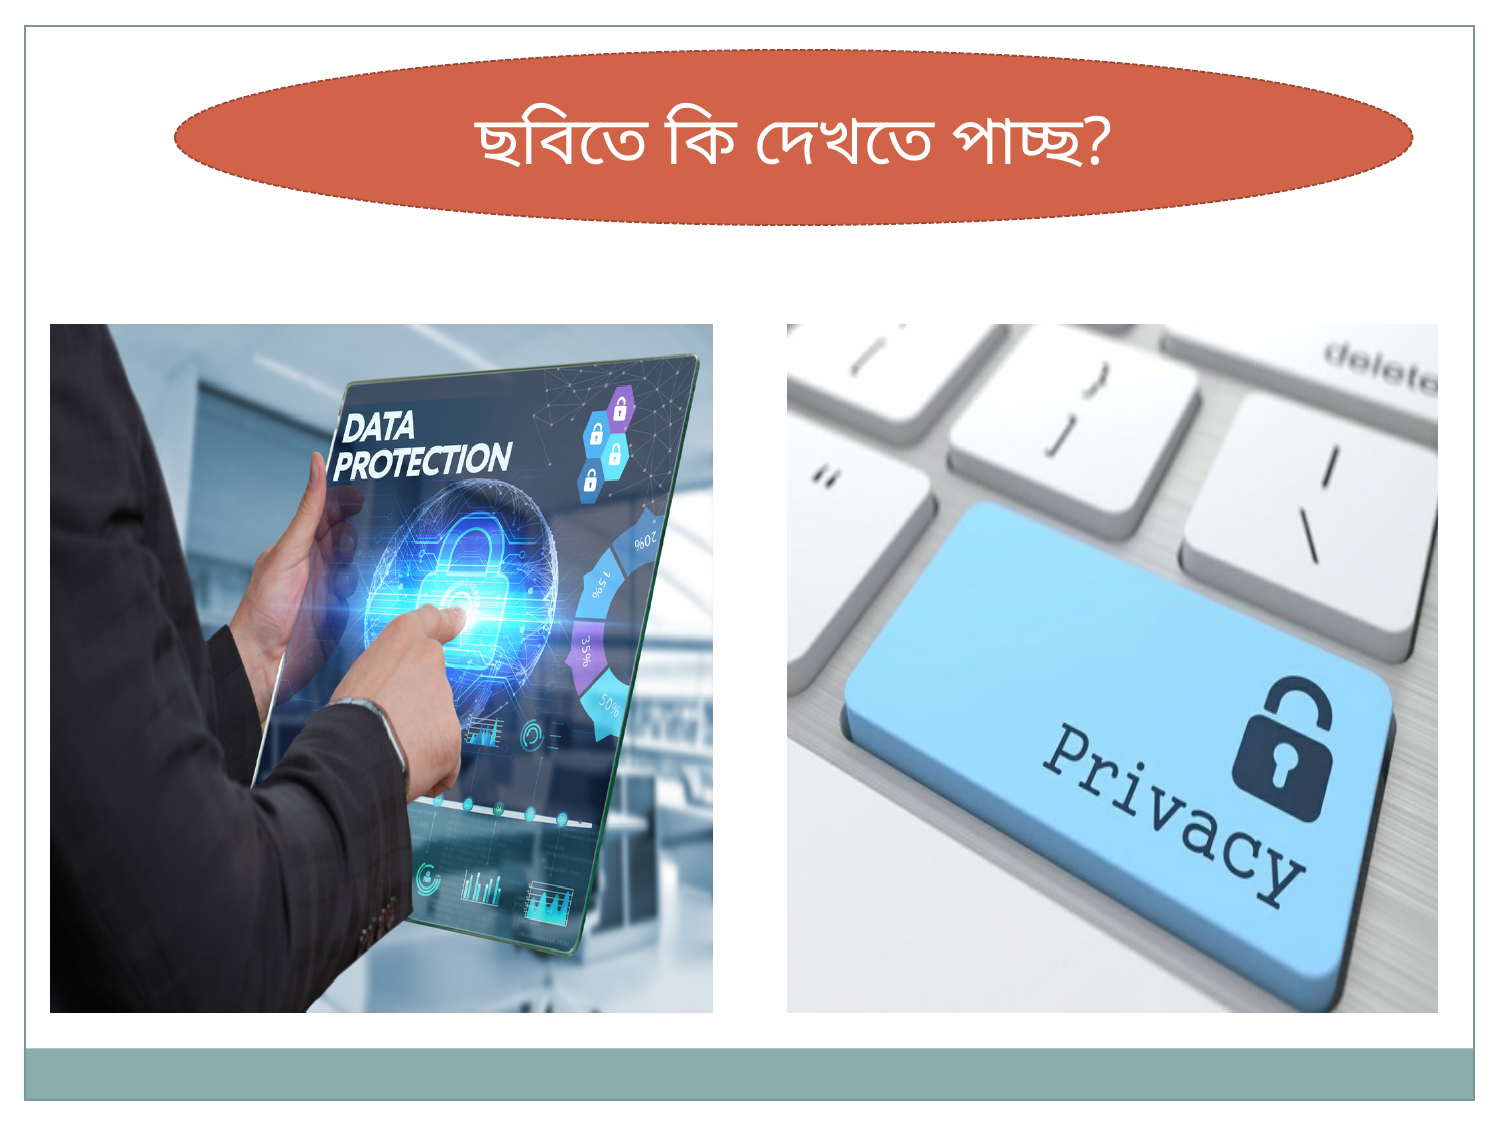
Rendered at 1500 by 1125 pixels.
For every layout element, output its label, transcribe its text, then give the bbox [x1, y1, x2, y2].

picture [787, 324, 1438, 1013]
picture [49, 324, 713, 1013]
text_box ছবিতে কি দেখতে পাচ্ছ? [174, 49, 1414, 226]
